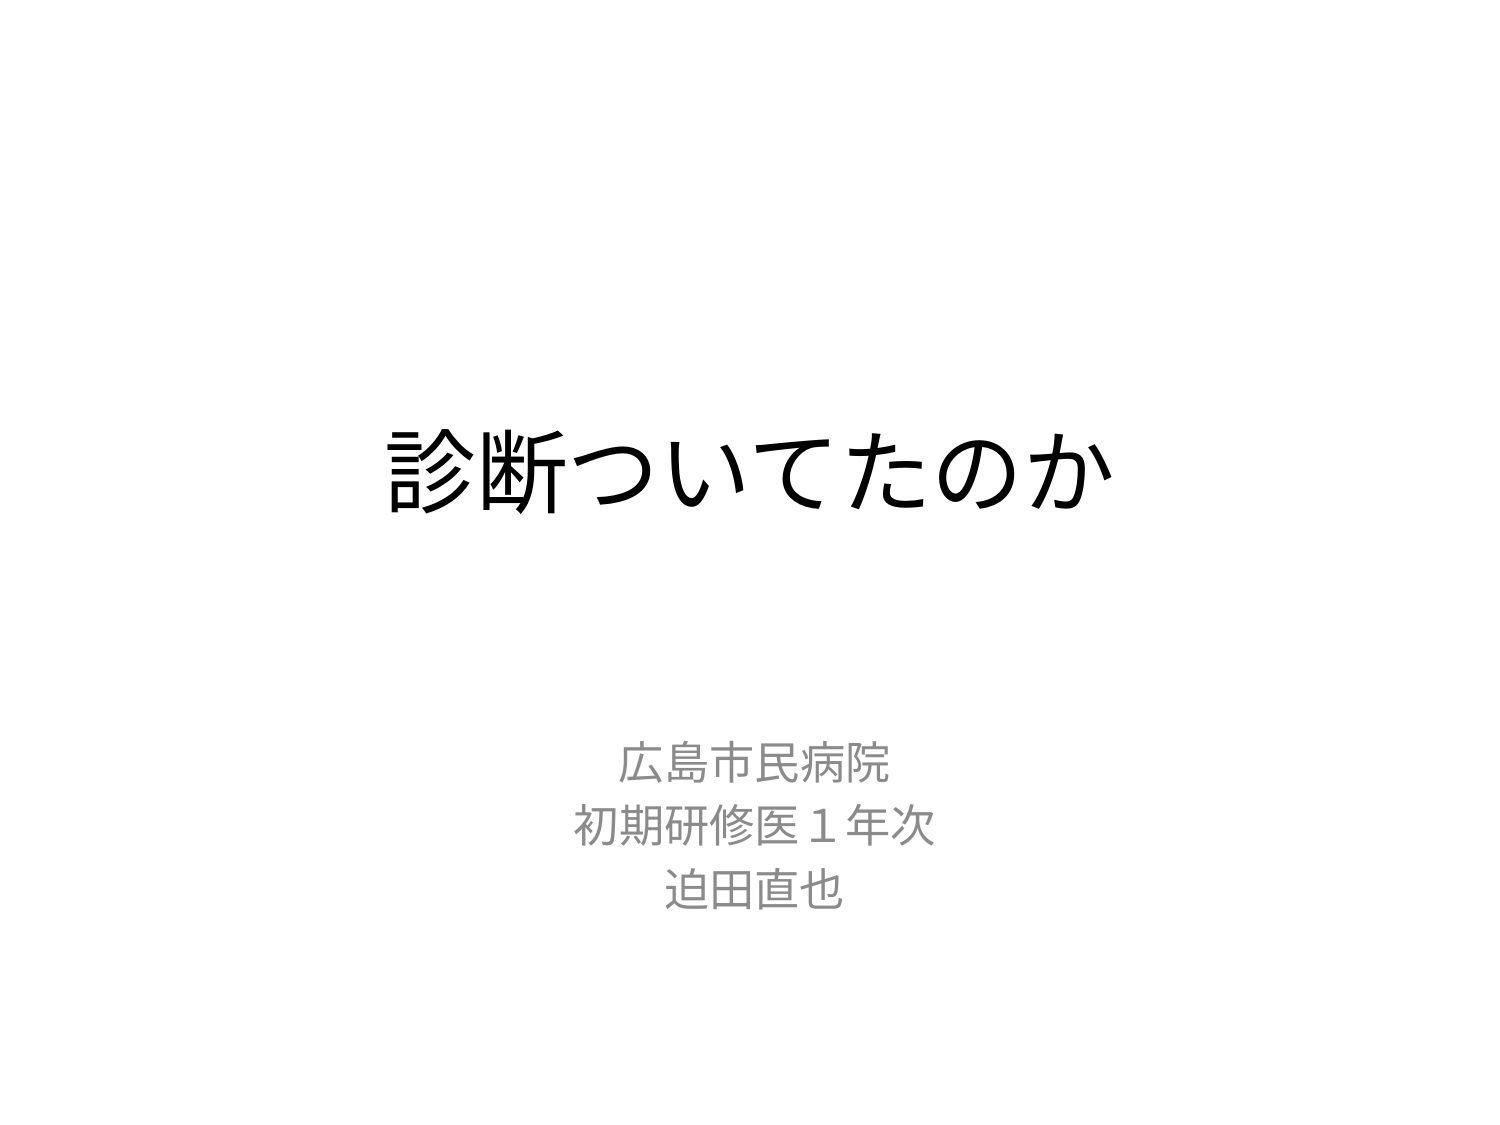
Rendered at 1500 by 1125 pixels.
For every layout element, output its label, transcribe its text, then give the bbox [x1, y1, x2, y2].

subtitle 広島市民病院 初期研修医１年次 迫田直也 [433, 726, 1076, 925]
title 診断ついてたのか [112, 349, 1388, 591]
